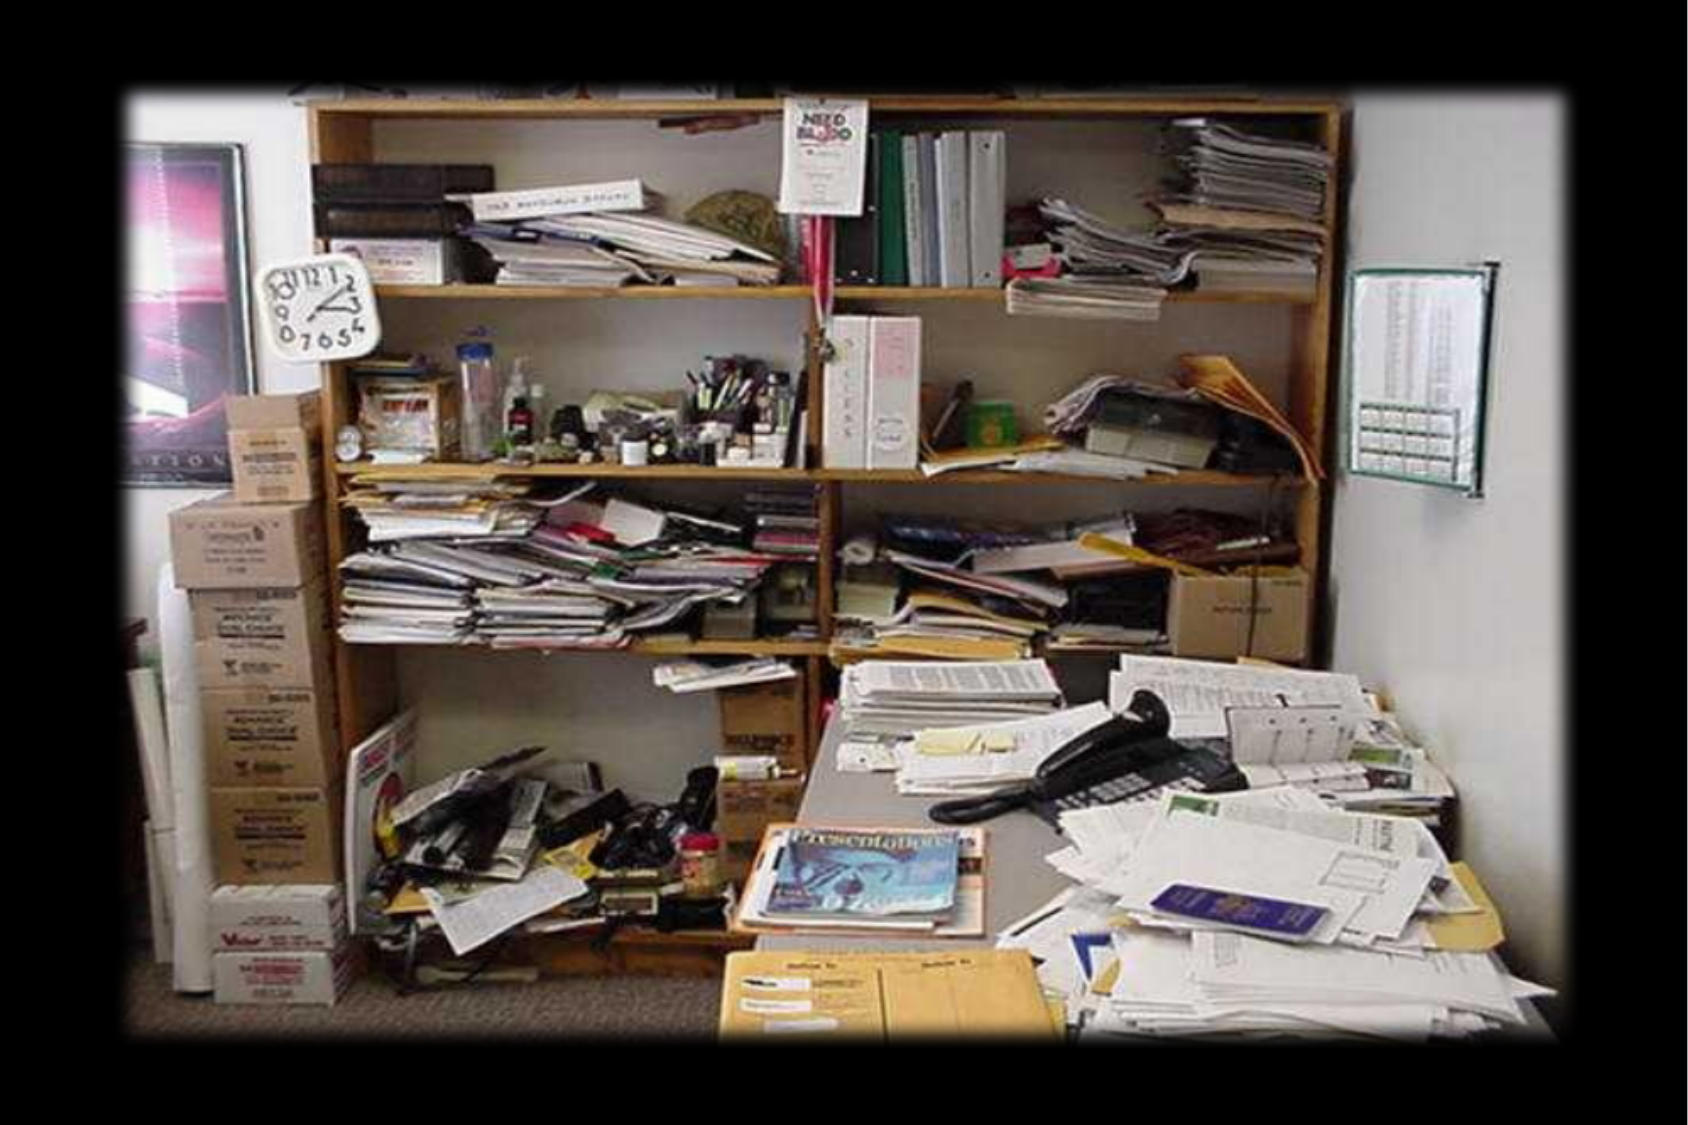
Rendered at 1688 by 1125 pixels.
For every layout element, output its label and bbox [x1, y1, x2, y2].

picture [112, 78, 1581, 1051]
